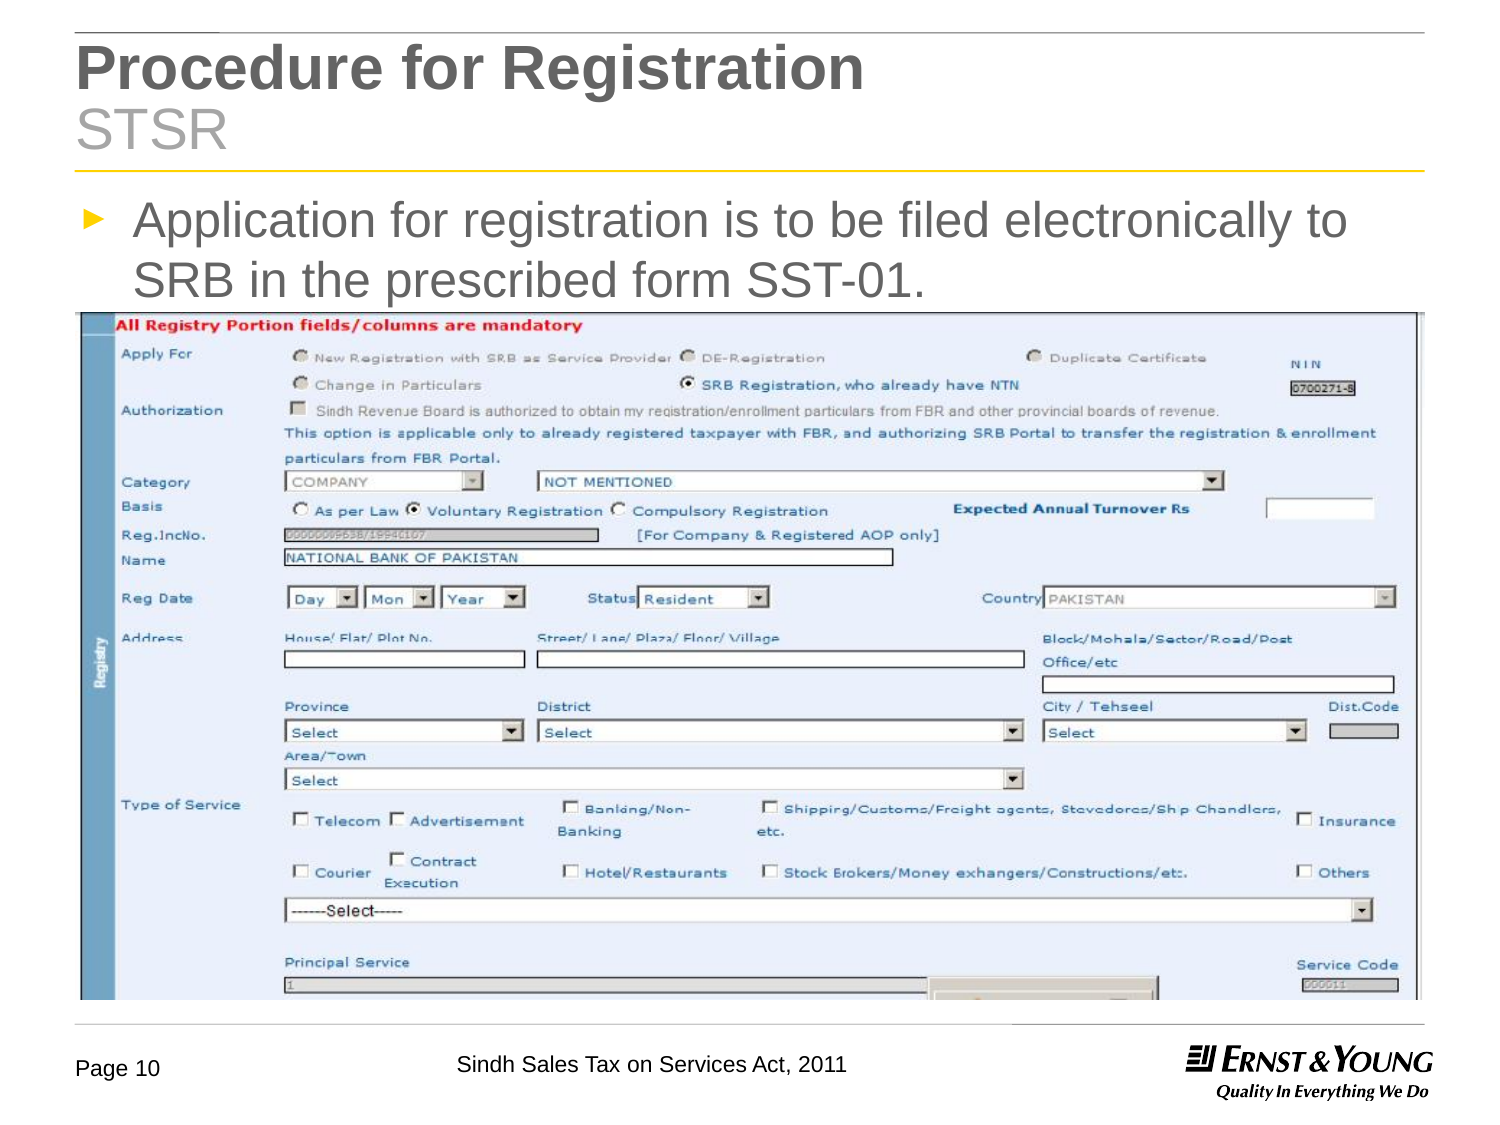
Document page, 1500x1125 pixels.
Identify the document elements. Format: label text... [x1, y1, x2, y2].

picture [74, 312, 1426, 1001]
title Procedure for Registration STSR [74, 32, 1426, 175]
list Application for registration is to be filed electronically to SRB in the prescribed form SST-01. [74, 187, 1426, 312]
